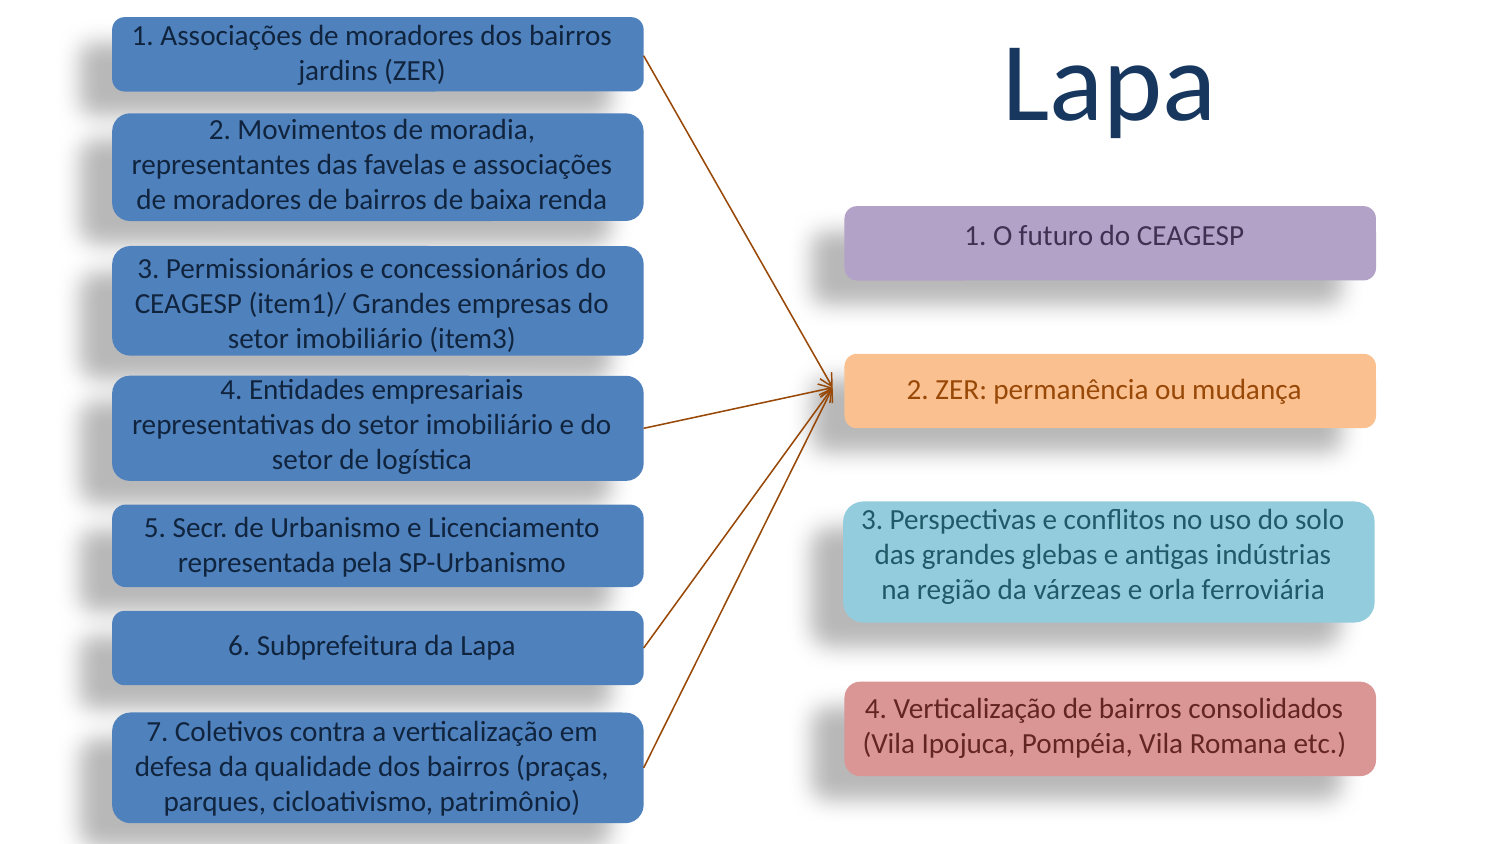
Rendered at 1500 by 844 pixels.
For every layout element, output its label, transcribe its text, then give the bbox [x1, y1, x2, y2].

text_box 1. Associações de moradores dos bairros jardins (ZER) [112, 8, 632, 94]
text_box [632, 15, 646, 94]
text_box [842, 679, 1379, 779]
text_box [843, 501, 1377, 625]
text_box 6. Subprefeitura da Lapa [112, 618, 632, 669]
text_box 4. Entidades empresariais representativas do setor imobiliário e do setor de logística [112, 362, 632, 483]
text_box 3. Permissionários e concessionários do CEAGESP (item1)/ Grandes empresas do setor imobiliário (item3) [112, 241, 632, 362]
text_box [643, 55, 833, 386]
text_box 3. Perspectivas e conflitos no uso do solo das grandes glebas e antigas indústrias na região da várzeas e orla ferroviária [843, 492, 1363, 613]
text_box [110, 608, 638, 688]
text_box [117, 502, 637, 590]
text_box [632, 374, 638, 483]
text_box [842, 204, 1379, 283]
text_box 4. Verticalização de bairros consolidados (Vila Ipojuca, Pompéia, Vila Romana etc.) [844, 681, 1365, 767]
text_box [632, 112, 638, 222]
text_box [643, 387, 833, 769]
text_box 5. Secr. de Urbanismo e Licenciamento representada pela SP-Urbanismo [112, 501, 632, 587]
text_box [632, 711, 646, 825]
text_box 1. O futuro do CEAGESP [844, 209, 1365, 259]
text_box [842, 351, 1379, 431]
text_box 2. Movimentos de moradia, representantes das favelas e associações de moradores de bairros de baixa renda [112, 102, 632, 223]
text_box 2. ZER: permanência ou mudança [836, 362, 1376, 413]
text_box Lapa [987, 0, 1232, 150]
text_box 7. Coletivos contra a verticalização em defesa da qualidade dos bairros (praças, parques, cicloativismo, patrimônio) [112, 705, 632, 825]
text_box [632, 245, 638, 357]
